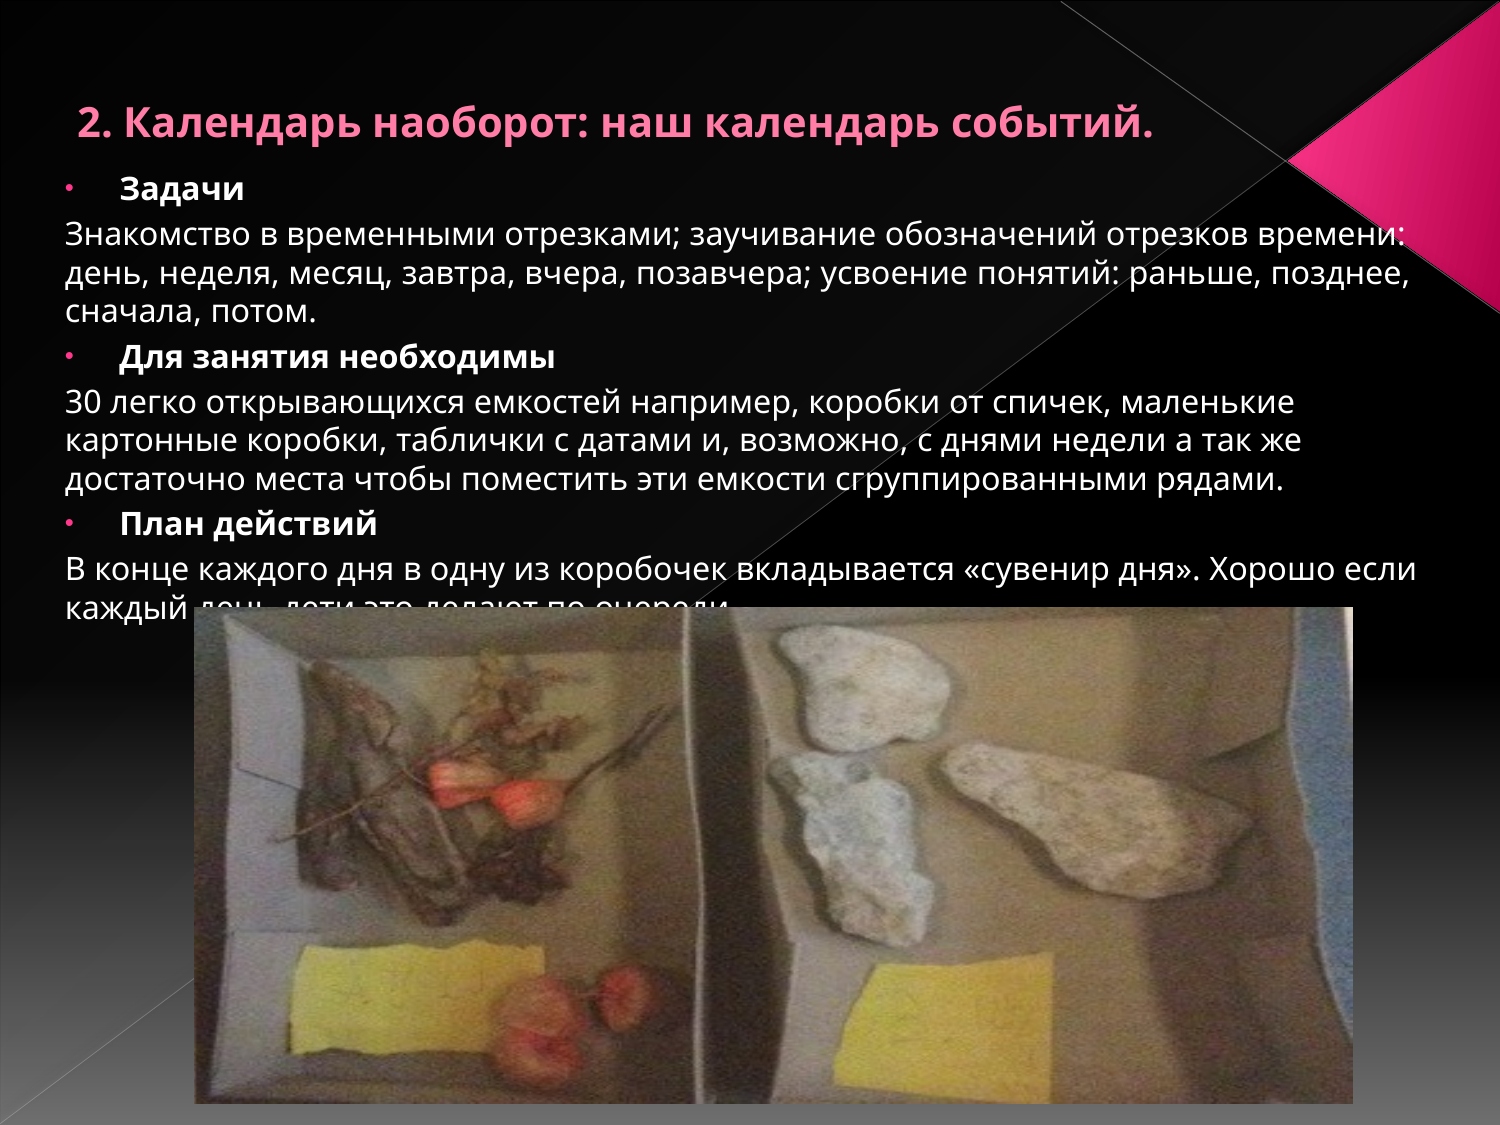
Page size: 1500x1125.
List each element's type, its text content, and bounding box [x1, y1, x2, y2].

title 2. Календарь наоборот: наш календарь событий. [62, 44, 1250, 160]
picture [194, 607, 1353, 1104]
list Задачи Знакомство в временными отрезками; заучивание обозначений отрезков времени: день, неделя, месяц, завтра, вчера, позавчера; усвоение понятий: раньше, позднее, сначала, потом. Для занятия необходимы 30 легко открывающихся емкостей например, коробки от спичек, маленькие картонные коробки, таблички с датами и, возможно, с днями недели а так же достаточно места чтобы поместить эти емкости сгруппированными рядами. План действий В конце каждого дня в одну из коробочек вкладывается «сувенир дня». Хорошо если каждый день дети это делают по очереди. [41, 160, 1471, 634]
